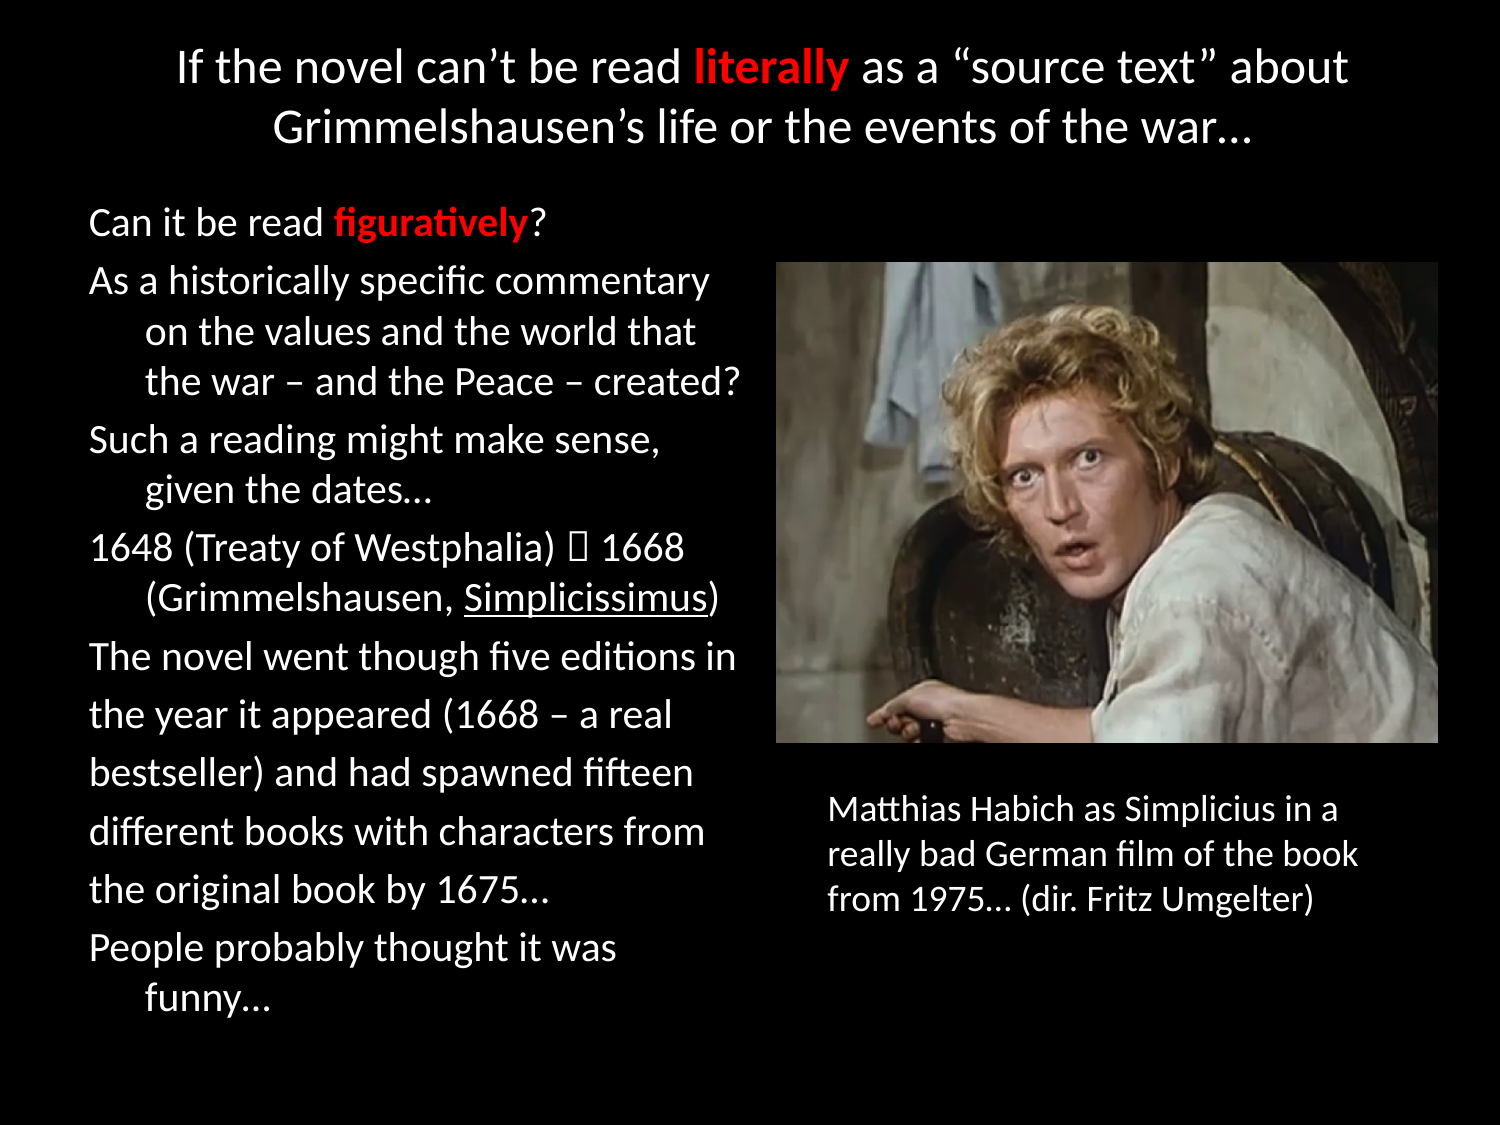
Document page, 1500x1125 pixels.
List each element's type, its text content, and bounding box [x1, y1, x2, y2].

title If the novel can’t be read literally as a “source text” about Grimmelshausen’s life or the events of the war… [87, 0, 1438, 188]
text_box Matthias Habich as Simplicius in a really bad German film of the book from 1975… (dir. Fritz Umgelter) [812, 776, 1375, 927]
list Can it be read figuratively? As a historically specific commentary on the values and the world that the war – and the Peace – created? Such a reading might make sense, given the dates… 1648 (Treaty of Westphalia)  1668 (Grimmelshausen, Simplicissimus) The novel went though five editions in the year it appeared (1668 – a real bestseller) and had spawned fifteen different books with characters from the original book by 1675… People probably thought it was funny… [73, 187, 763, 1125]
picture [776, 262, 1438, 744]
